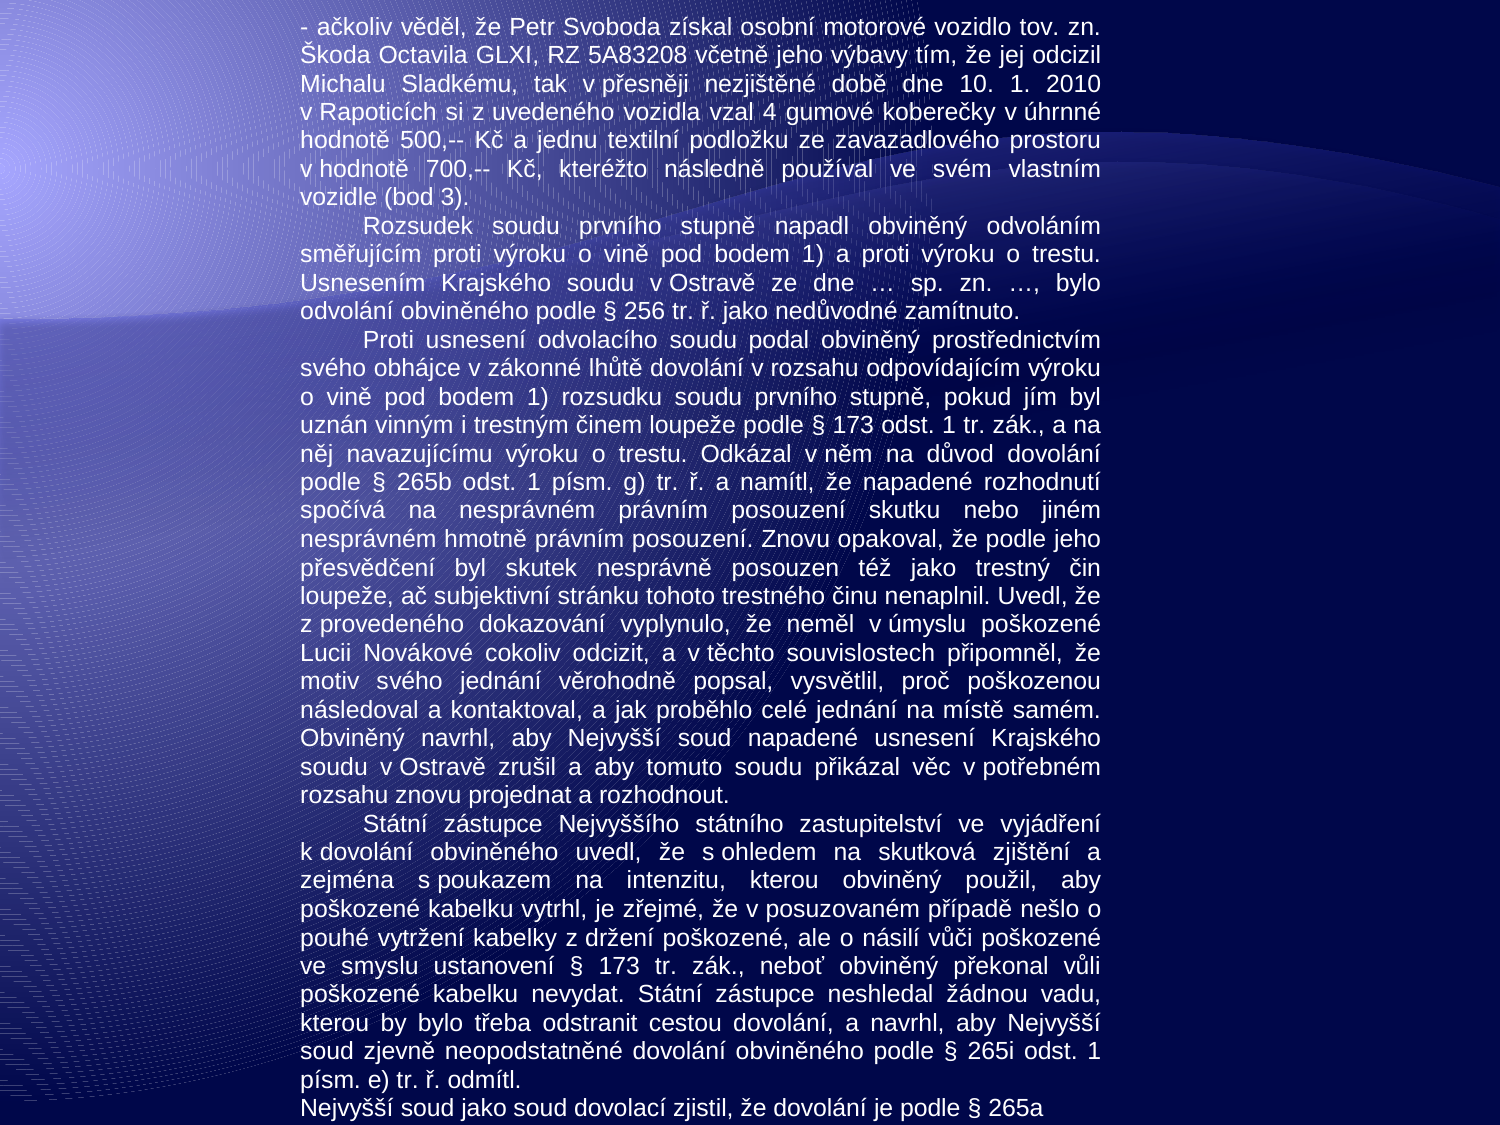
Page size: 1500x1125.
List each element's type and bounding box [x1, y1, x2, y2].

list [299, 0, 1102, 1125]
